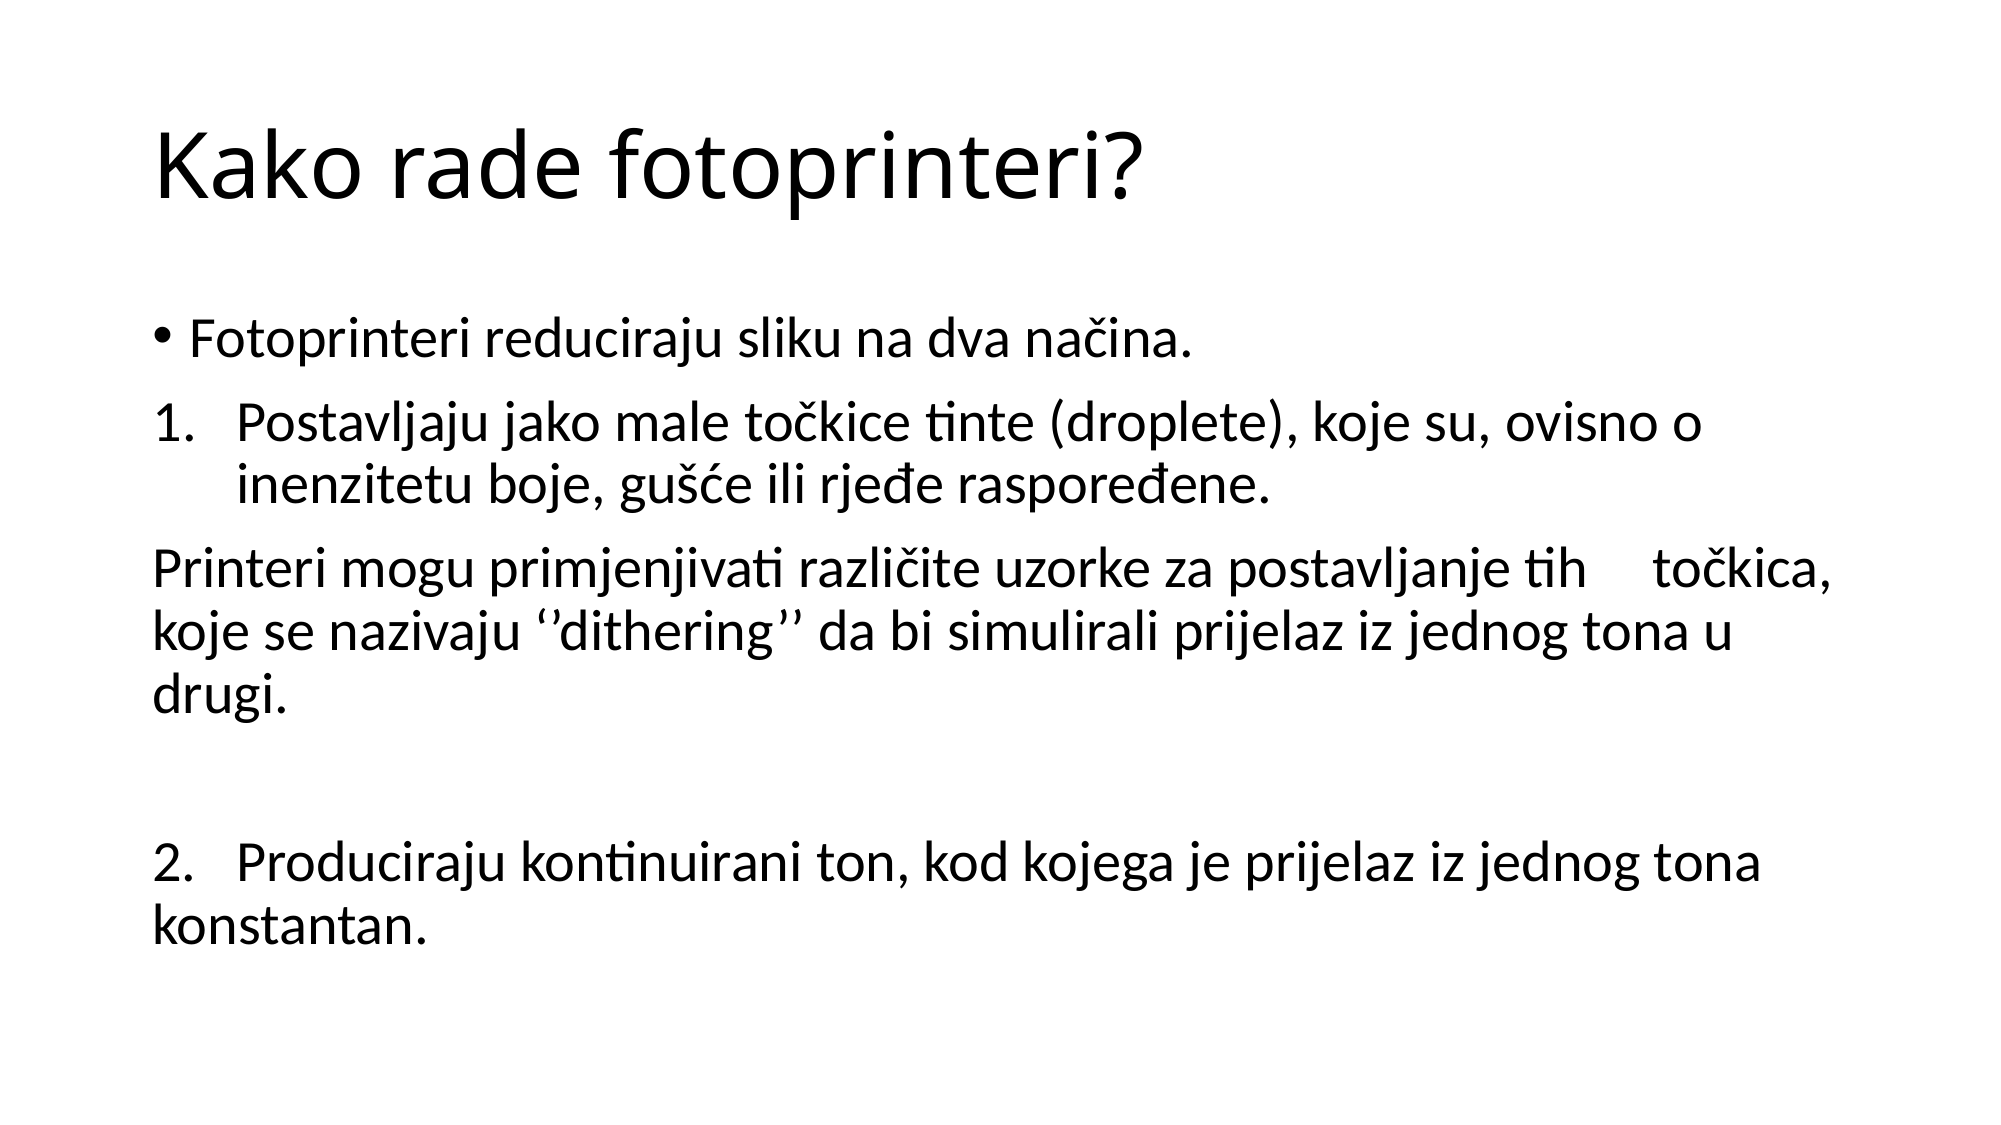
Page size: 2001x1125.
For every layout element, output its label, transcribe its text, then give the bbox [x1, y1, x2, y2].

list Fotoprinteri reduciraju sliku na dva načina. Postavljaju jako male točkice tinte (droplete), koje su, ovisno o inenzitetu boje, gušće ili rjeđe raspoređene. Printeri mogu primjenjivati različite uzorke za postavljanje tih točkica, koje se nazivaju ‘’dithering’’ da bi simulirali prijelaz iz jednog tona u drugi. 2. Produciraju kontinuirani ton, kod kojega je prijelaz iz jednog tona konstantan. [137, 299, 1863, 1014]
title Kako rade fotoprinteri? [137, 59, 1863, 278]
